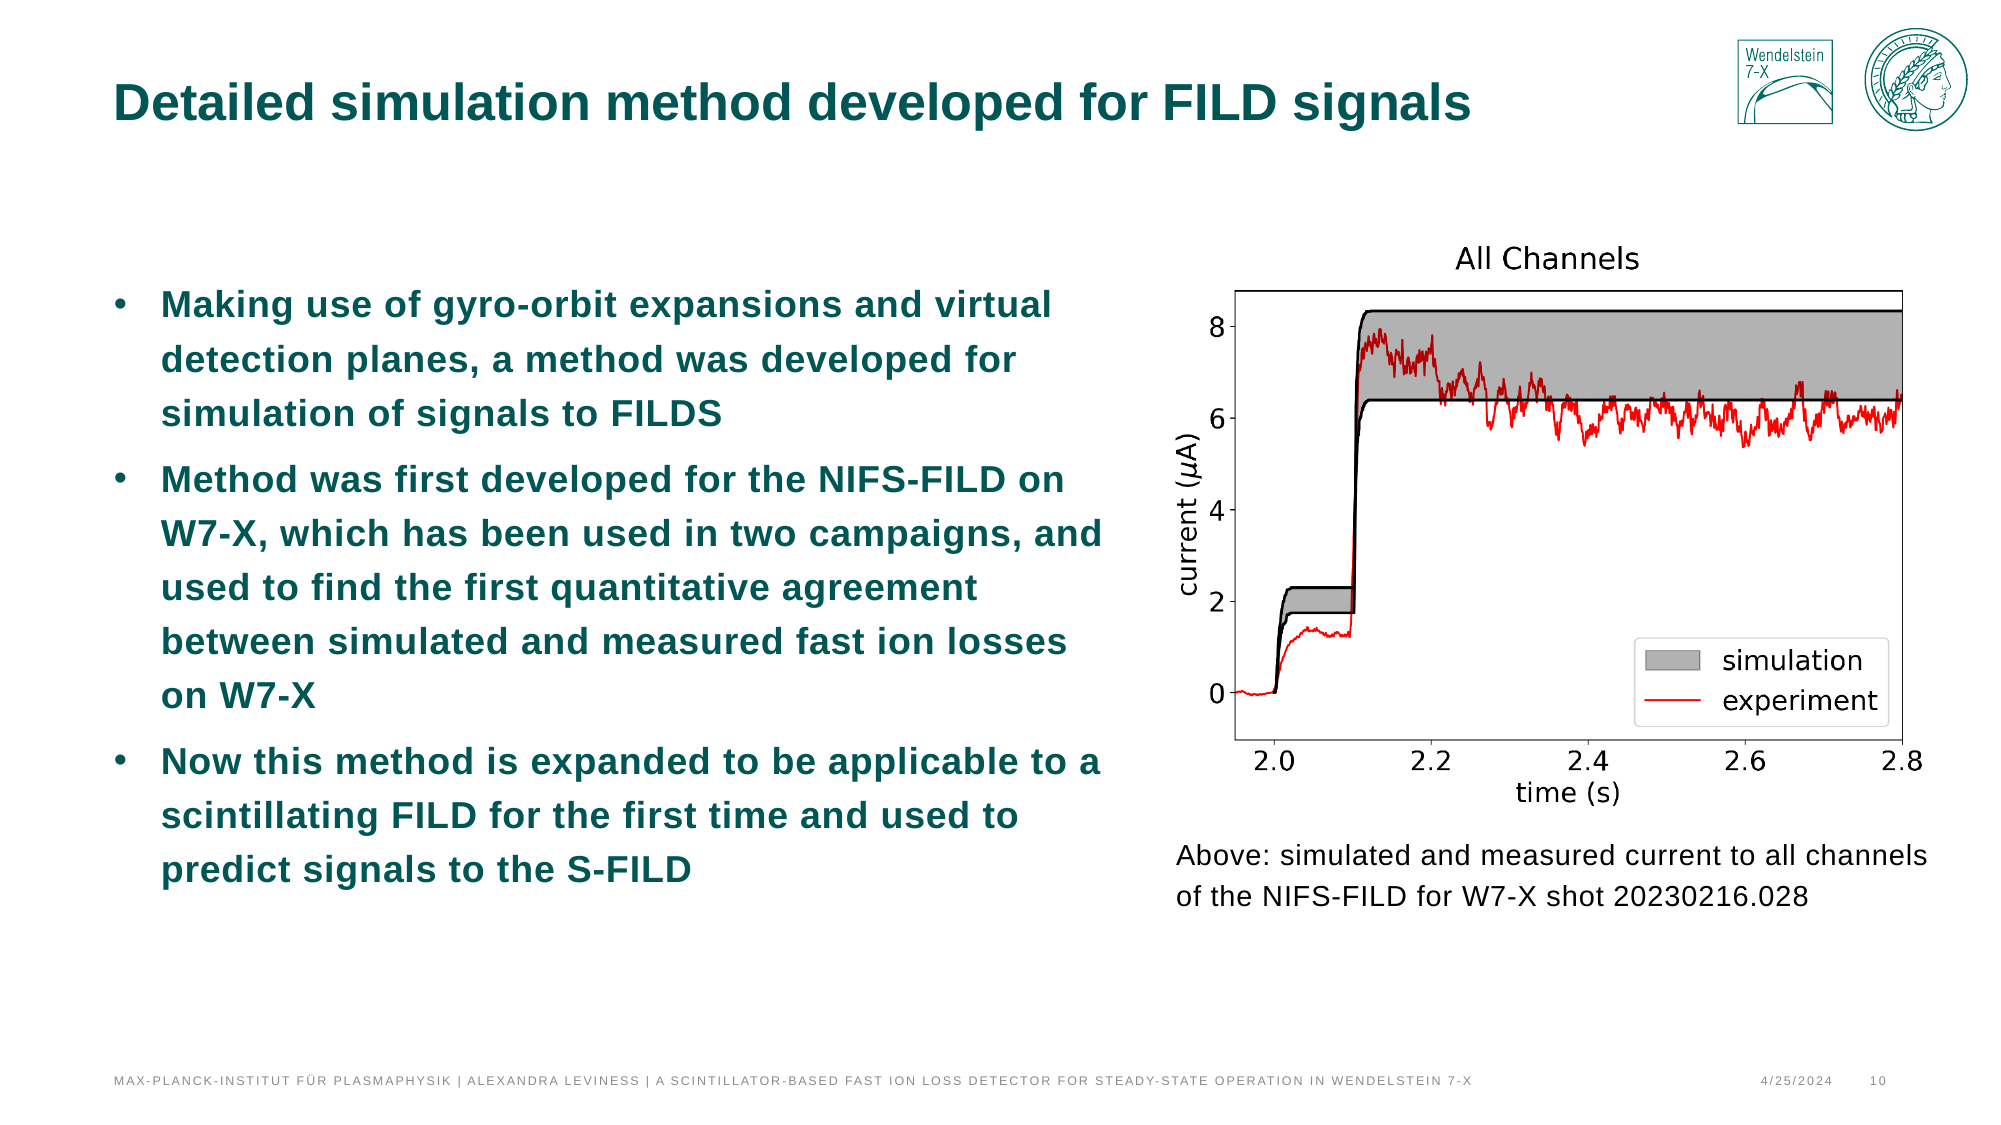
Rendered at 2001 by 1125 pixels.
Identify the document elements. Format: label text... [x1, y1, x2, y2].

title Detailed simulation method developed for FILD signals [114, 72, 1685, 220]
text_box Above: simulated and measured current to all channels of the NIFS-FILD for W7-X shot 20230216.028 [1176, 825, 1932, 923]
picture [1165, 236, 1933, 817]
list Making use of gyro-orbit expansions and virtual detection planes, a method was developed for simulation of signals to FILDS Method was first developed for the NIFS-FILD on W7-X, which has been used in two campaigns, and used to find the first quantitative agreement between simulated and measured fast ion losses on W7-X Now this method is expanded to be applicable to a scintillating FILD for the first time and used to predict signals to the S-FILD [114, 264, 1119, 1047]
footer Max-Planck-Institut für Plasmaphysik | Alexandra leviness | A scintillator-based fast ion loss detector for steady-state operation in Wendelstein 7-X [114, 1064, 676, 1089]
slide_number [676, 1064, 1832, 1089]
slide_number 10 [1832, 1064, 1886, 1089]
